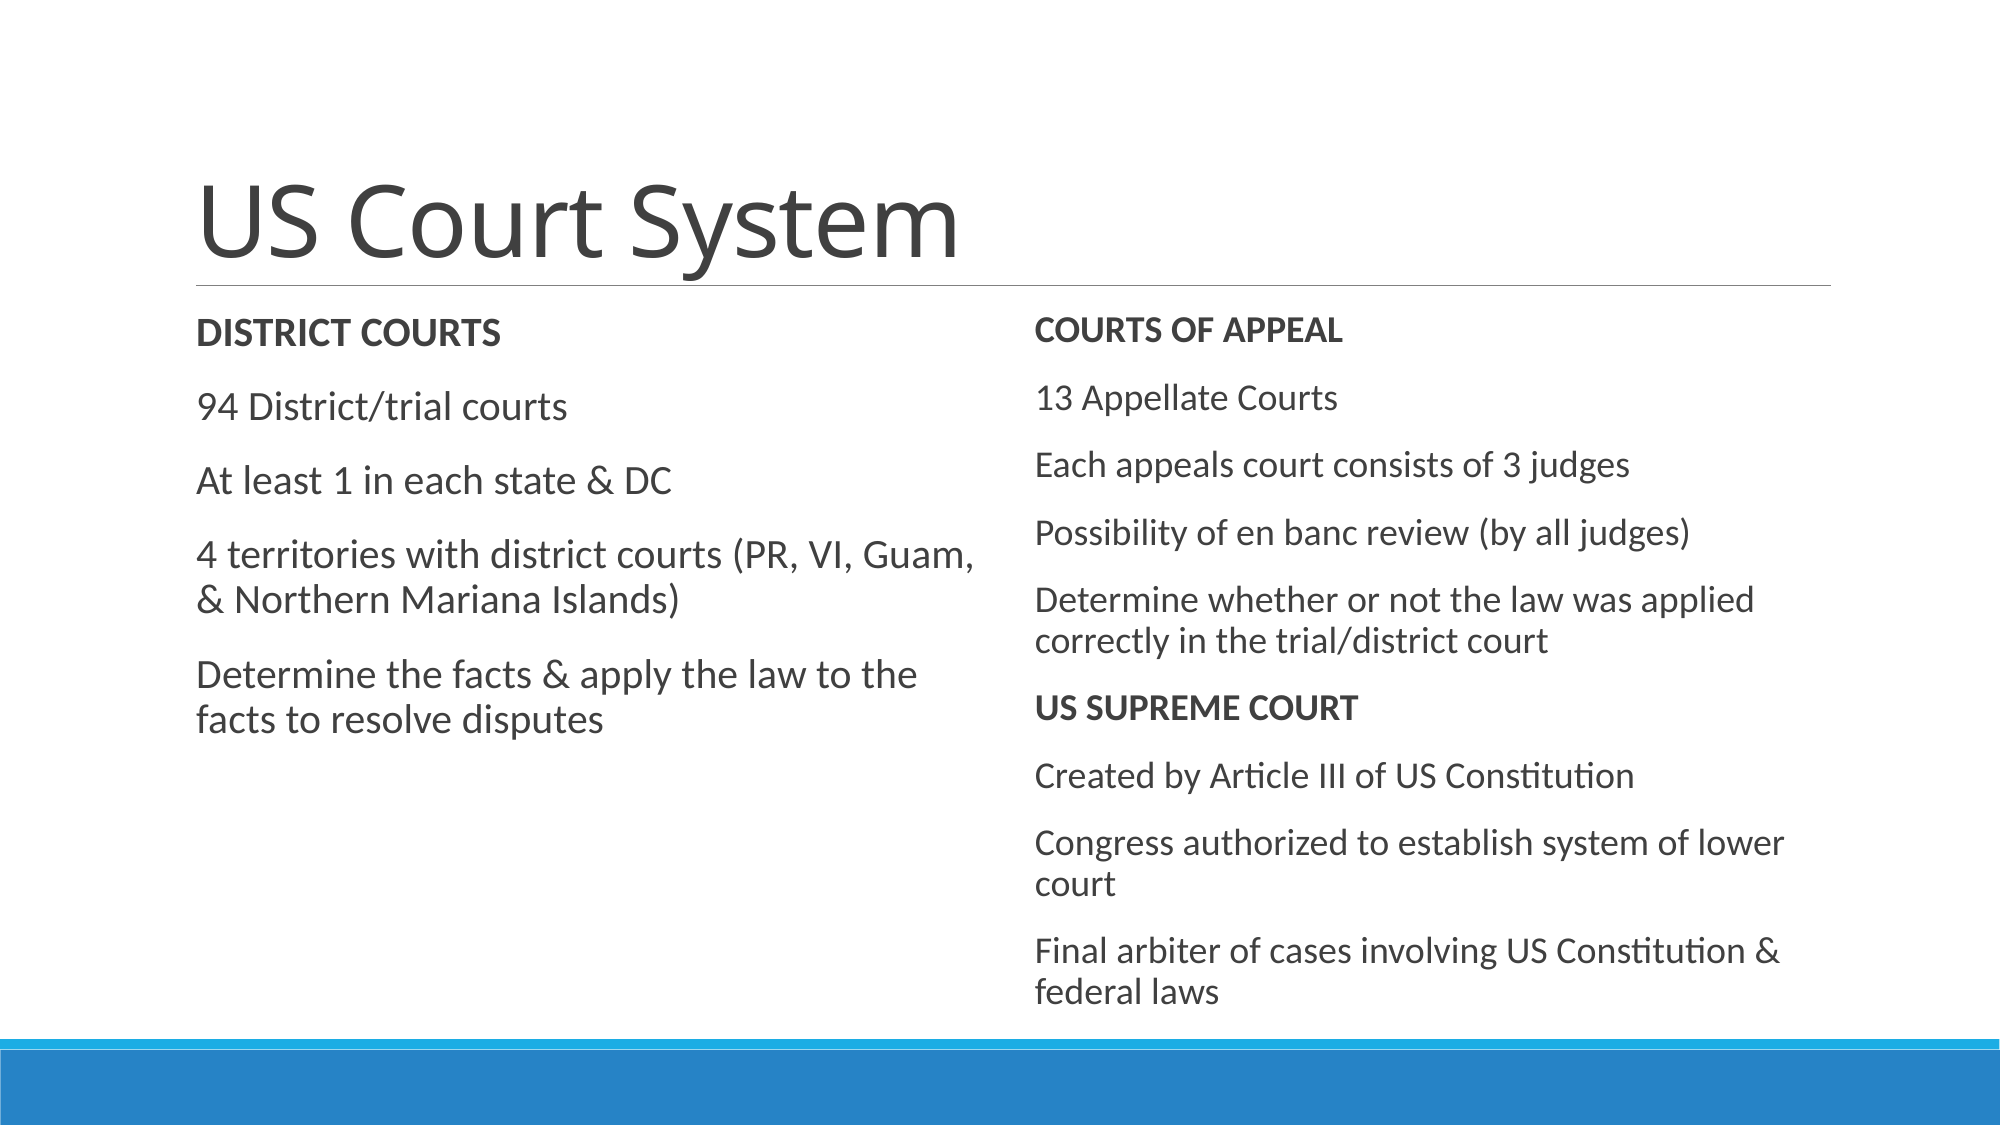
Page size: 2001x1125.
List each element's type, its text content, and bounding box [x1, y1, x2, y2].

list COURTS OF APPEAL 13 Appellate Courts Each appeals court consists of 3 judges Possibility of en banc review (by all judges) Determine whether or not the law was applied correctly in the trial/district court US SUPREME COURT Created by Article III of US Constitution Congress authorized to establish system of lower court Final arbiter of cases involving US Constitution & federal laws [1020, 302, 1830, 1022]
title US Court System [180, 47, 1830, 285]
list DISTRICT COURTS 94 District/trial courts At least 1 in each state & DC 4 territories with district courts (PR, VI, Guam, & Northern Mariana Islands) Determine the facts & apply the law to the facts to resolve disputes [180, 302, 990, 963]
